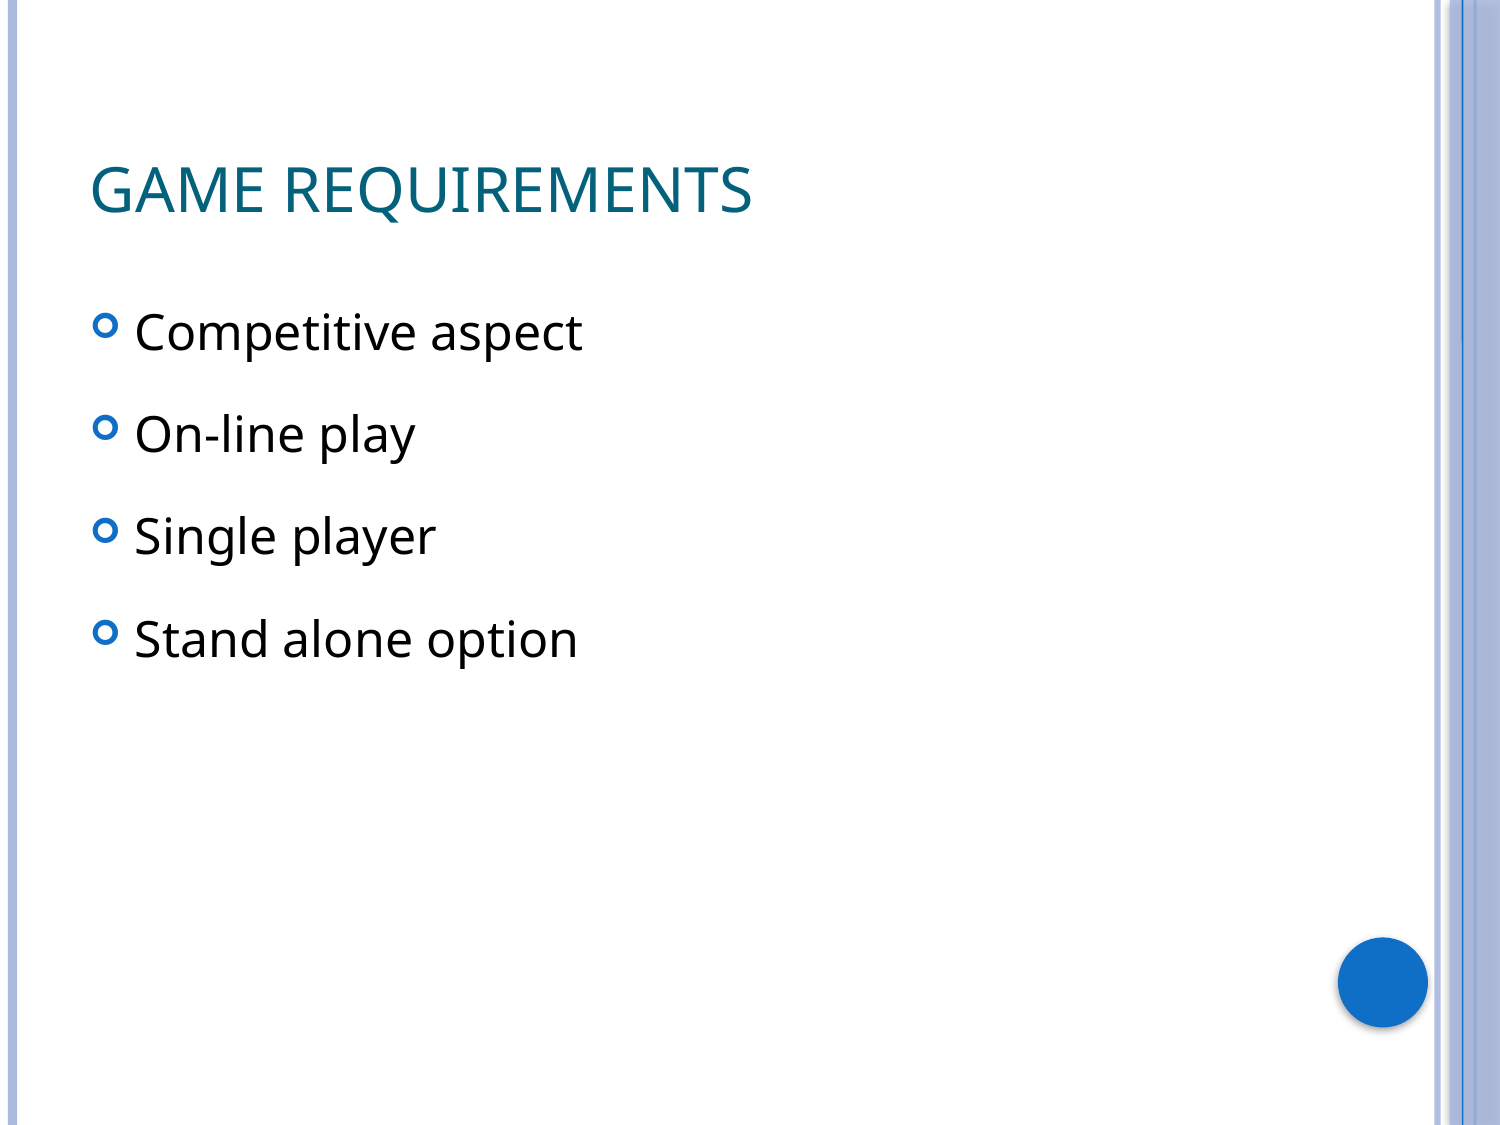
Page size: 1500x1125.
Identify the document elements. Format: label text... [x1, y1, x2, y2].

title Game requirements [75, 45, 1300, 233]
list Competitive aspect On-line play Single player Stand alone option [75, 262, 1300, 1062]
